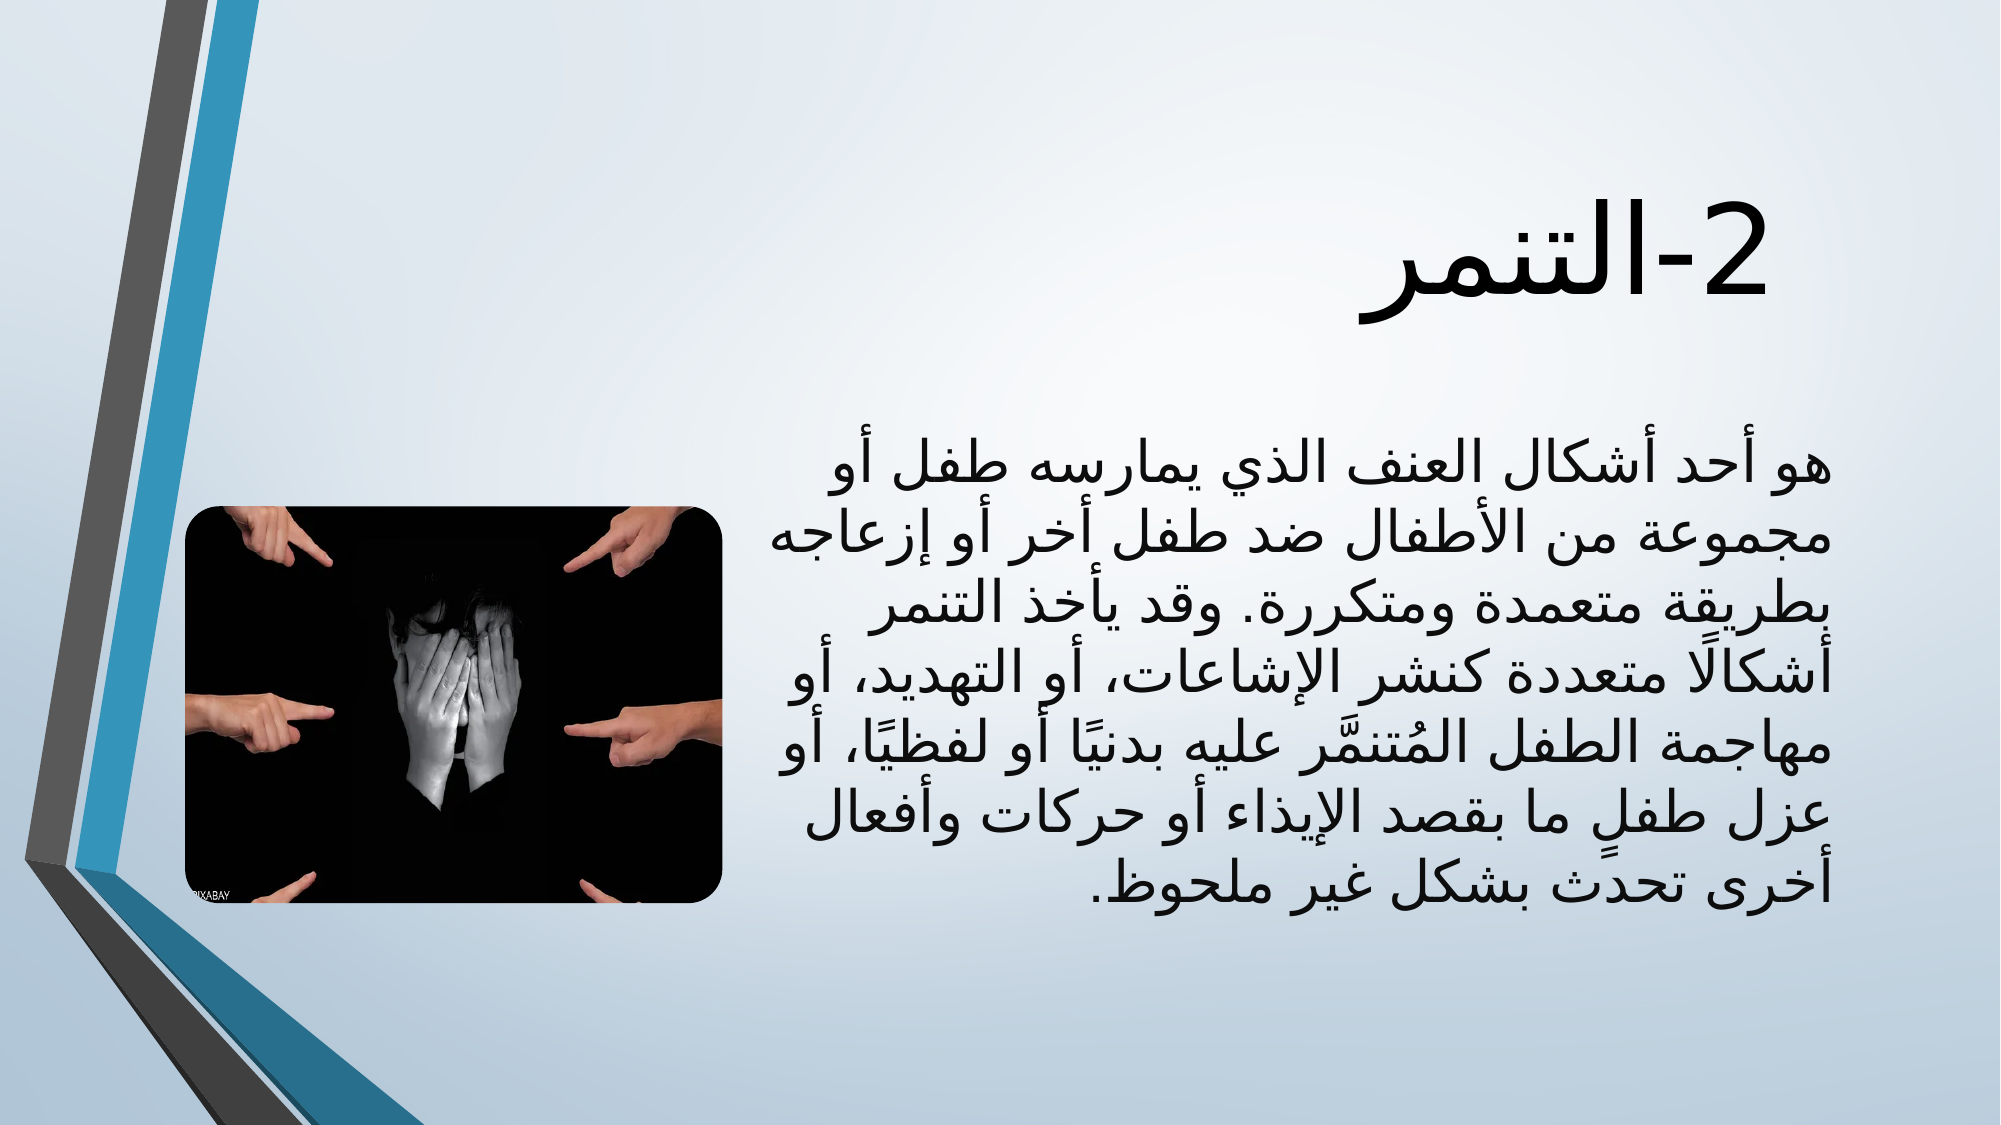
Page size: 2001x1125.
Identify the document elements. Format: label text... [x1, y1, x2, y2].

title 2-التنمر [150, 100, 1794, 389]
picture [184, 506, 723, 904]
list هو أحد أشكال العنف الذي يمارسه طفل أو مجموعة من الأطفال ضد طفل أخر أو إزعاجه بطريقة متعمدة ومتكررة. وقد يأخذ التنمر أشكالًا متعددة كنشر الإشاعات، أو التهديد، أو مهاجمة الطفل المُتنمَّر عليه بدنيًا أو لفظيًا، أو عزل طفلٍ ما بقصد الإيذاء أو حركات وأفعال أخرى تحدث بشكل غير ملحوظ. [740, 388, 1850, 950]
